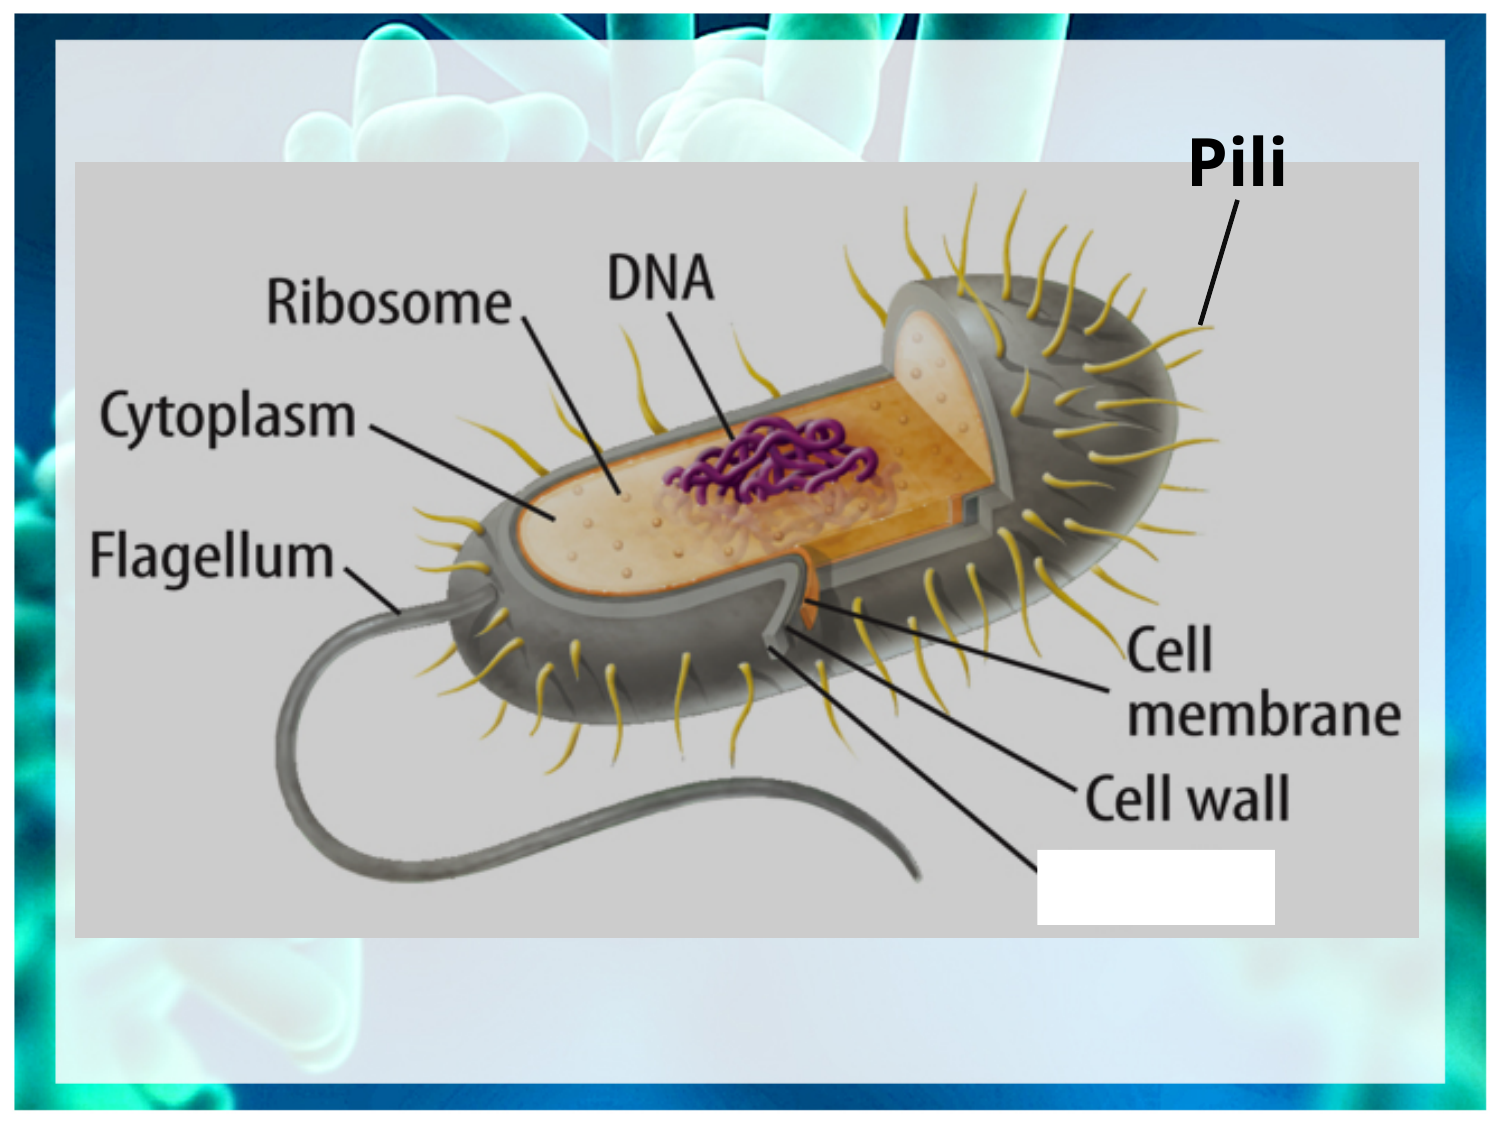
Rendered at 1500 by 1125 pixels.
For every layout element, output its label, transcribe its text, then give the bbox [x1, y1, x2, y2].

picture [0, 0, 1500, 1125]
text_box Pili [1106, 112, 1369, 160]
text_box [1199, 199, 1238, 326]
